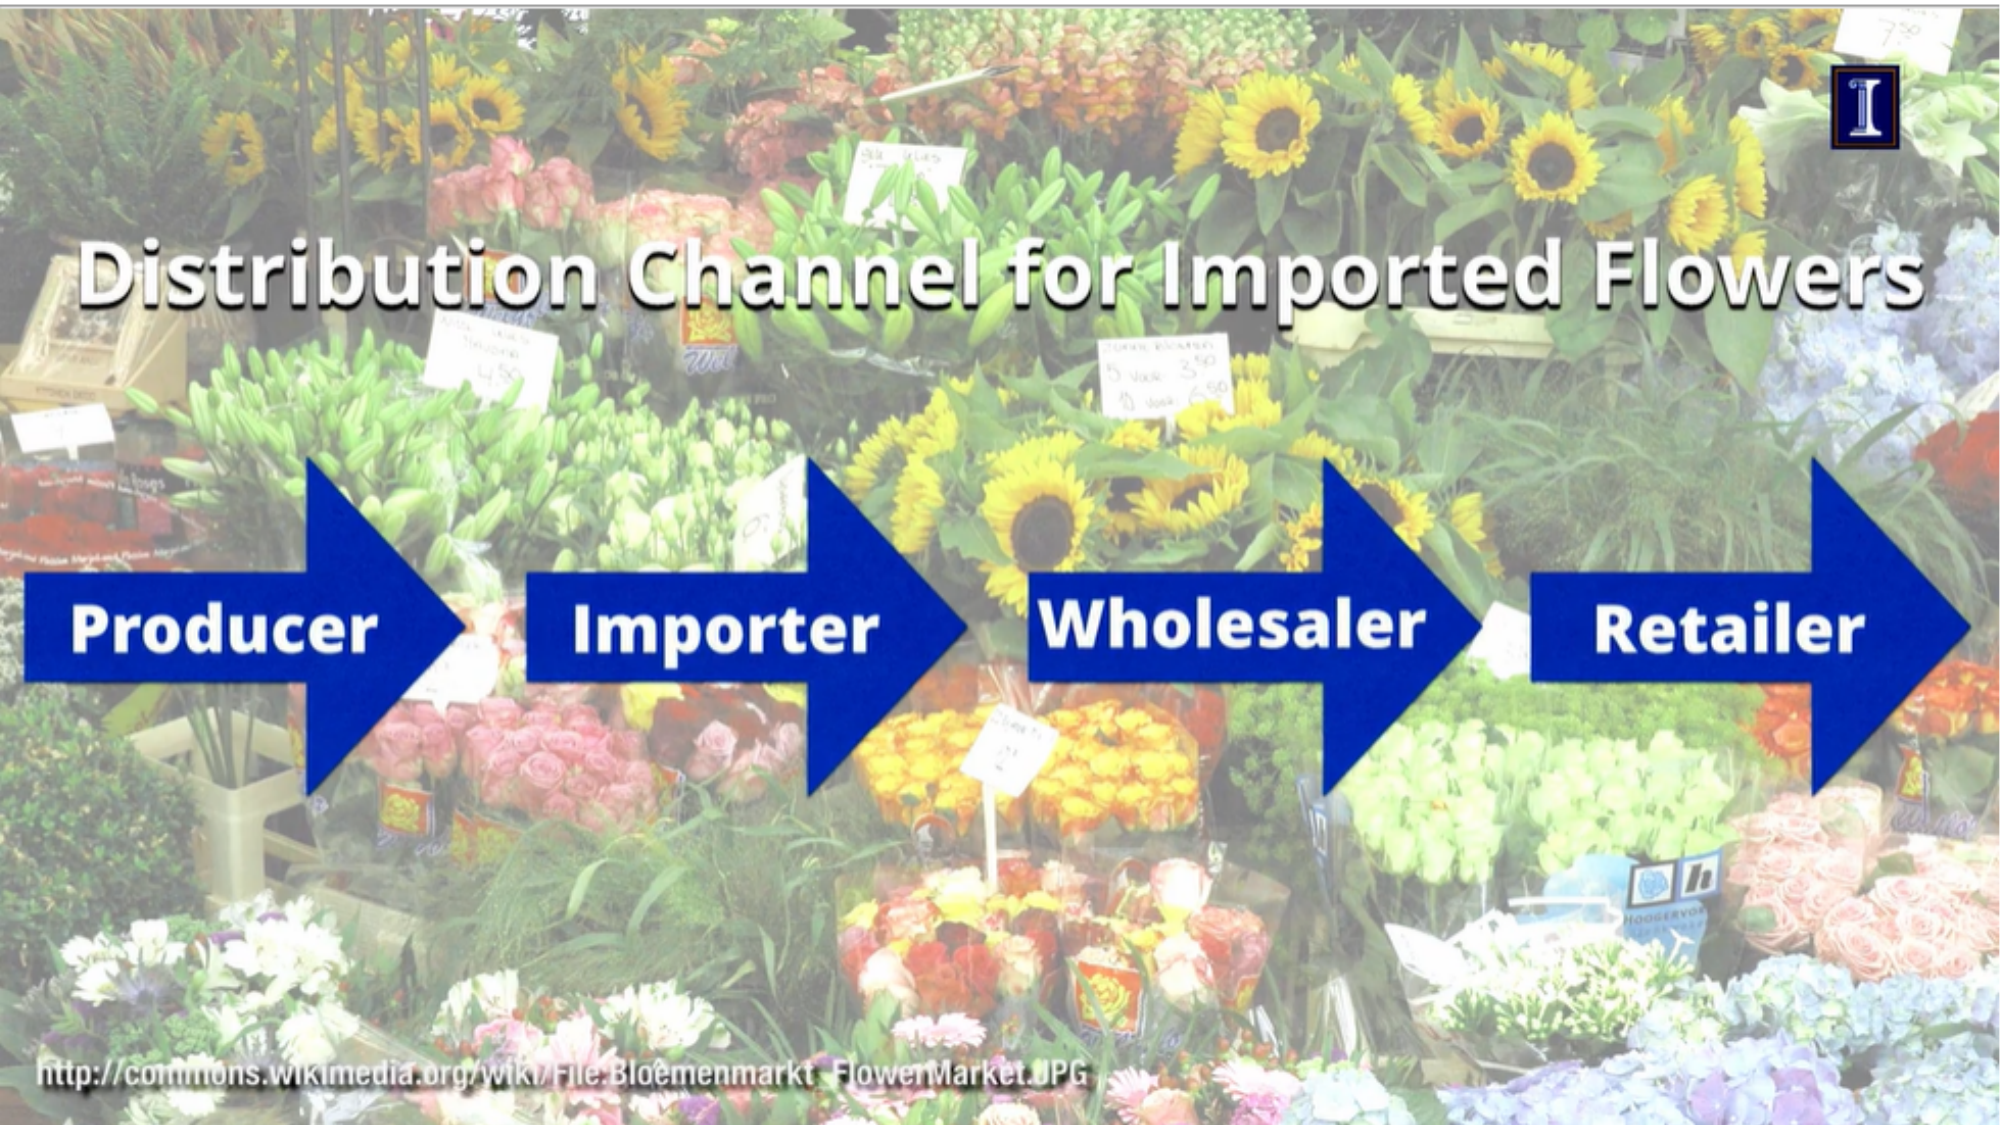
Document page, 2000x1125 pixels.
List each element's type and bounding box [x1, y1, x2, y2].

list [0, 0, 2000, 1125]
